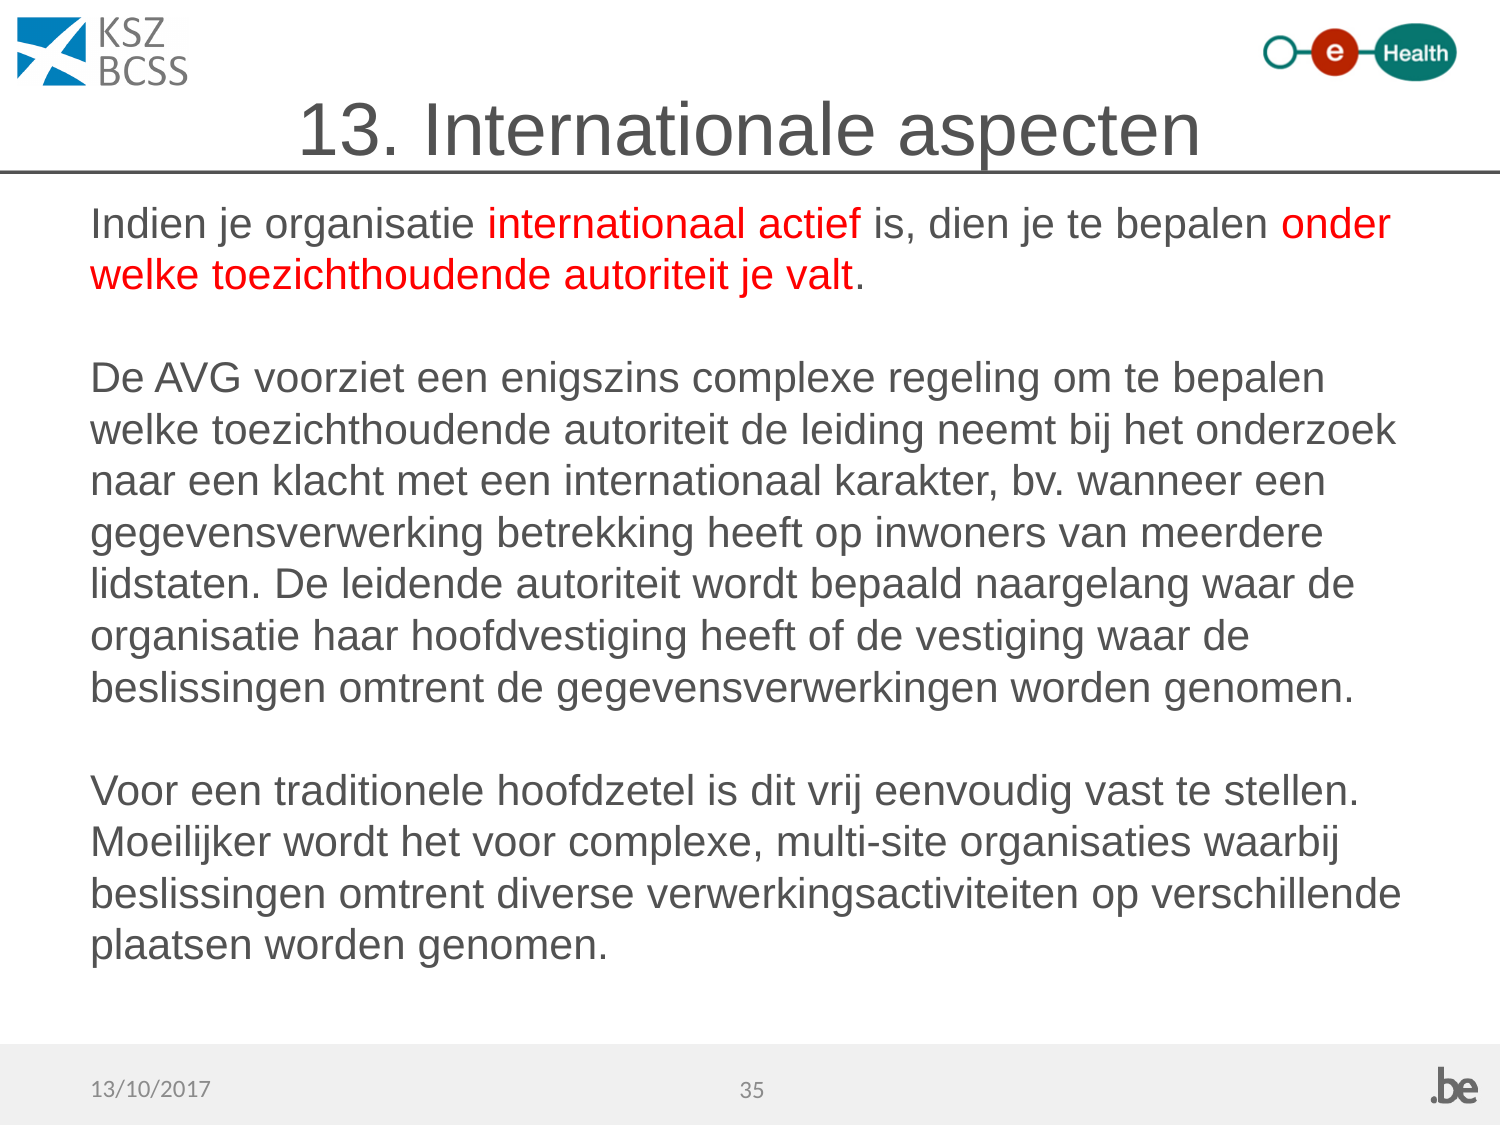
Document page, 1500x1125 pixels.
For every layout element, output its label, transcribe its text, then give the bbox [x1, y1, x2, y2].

slide_number 35 [577, 1058, 928, 1119]
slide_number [75, 1057, 425, 1118]
title 13. Internationale aspecten [75, 54, 1425, 187]
picture [0, 160, 1500, 1125]
list Indien je organisatie internationaal actief is, dien je te bepalen onder welke toezichthoudende autoriteit je valt. De AVG voorziet een enigszins complexe regeling om te bepalen welke toezichthoudende autoriteit de leiding neemt bij het onderzoek naar een klacht met een internationaal karakter, bv. wanneer een gegevensverwerking betrekking heeft op inwoners van meerdere lidstaten. De leidende autoriteit wordt bepaald naargelang waar de organisatie haar hoofdvestiging heeft of de vestiging waar de beslissingen omtrent de gegevensverwerkingen worden genomen. Voor een traditionele hoofdzetel is dit vrij eenvoudig vast te stellen. Moeilijker wordt het voor complexe, multi-site organisaties waarbij beslissingen omtrent diverse verwerkingsactiviteiten op verschillende plaatsen worden genomen. [75, 187, 1425, 1035]
picture [17, 17, 189, 86]
picture [1234, 3, 1477, 94]
